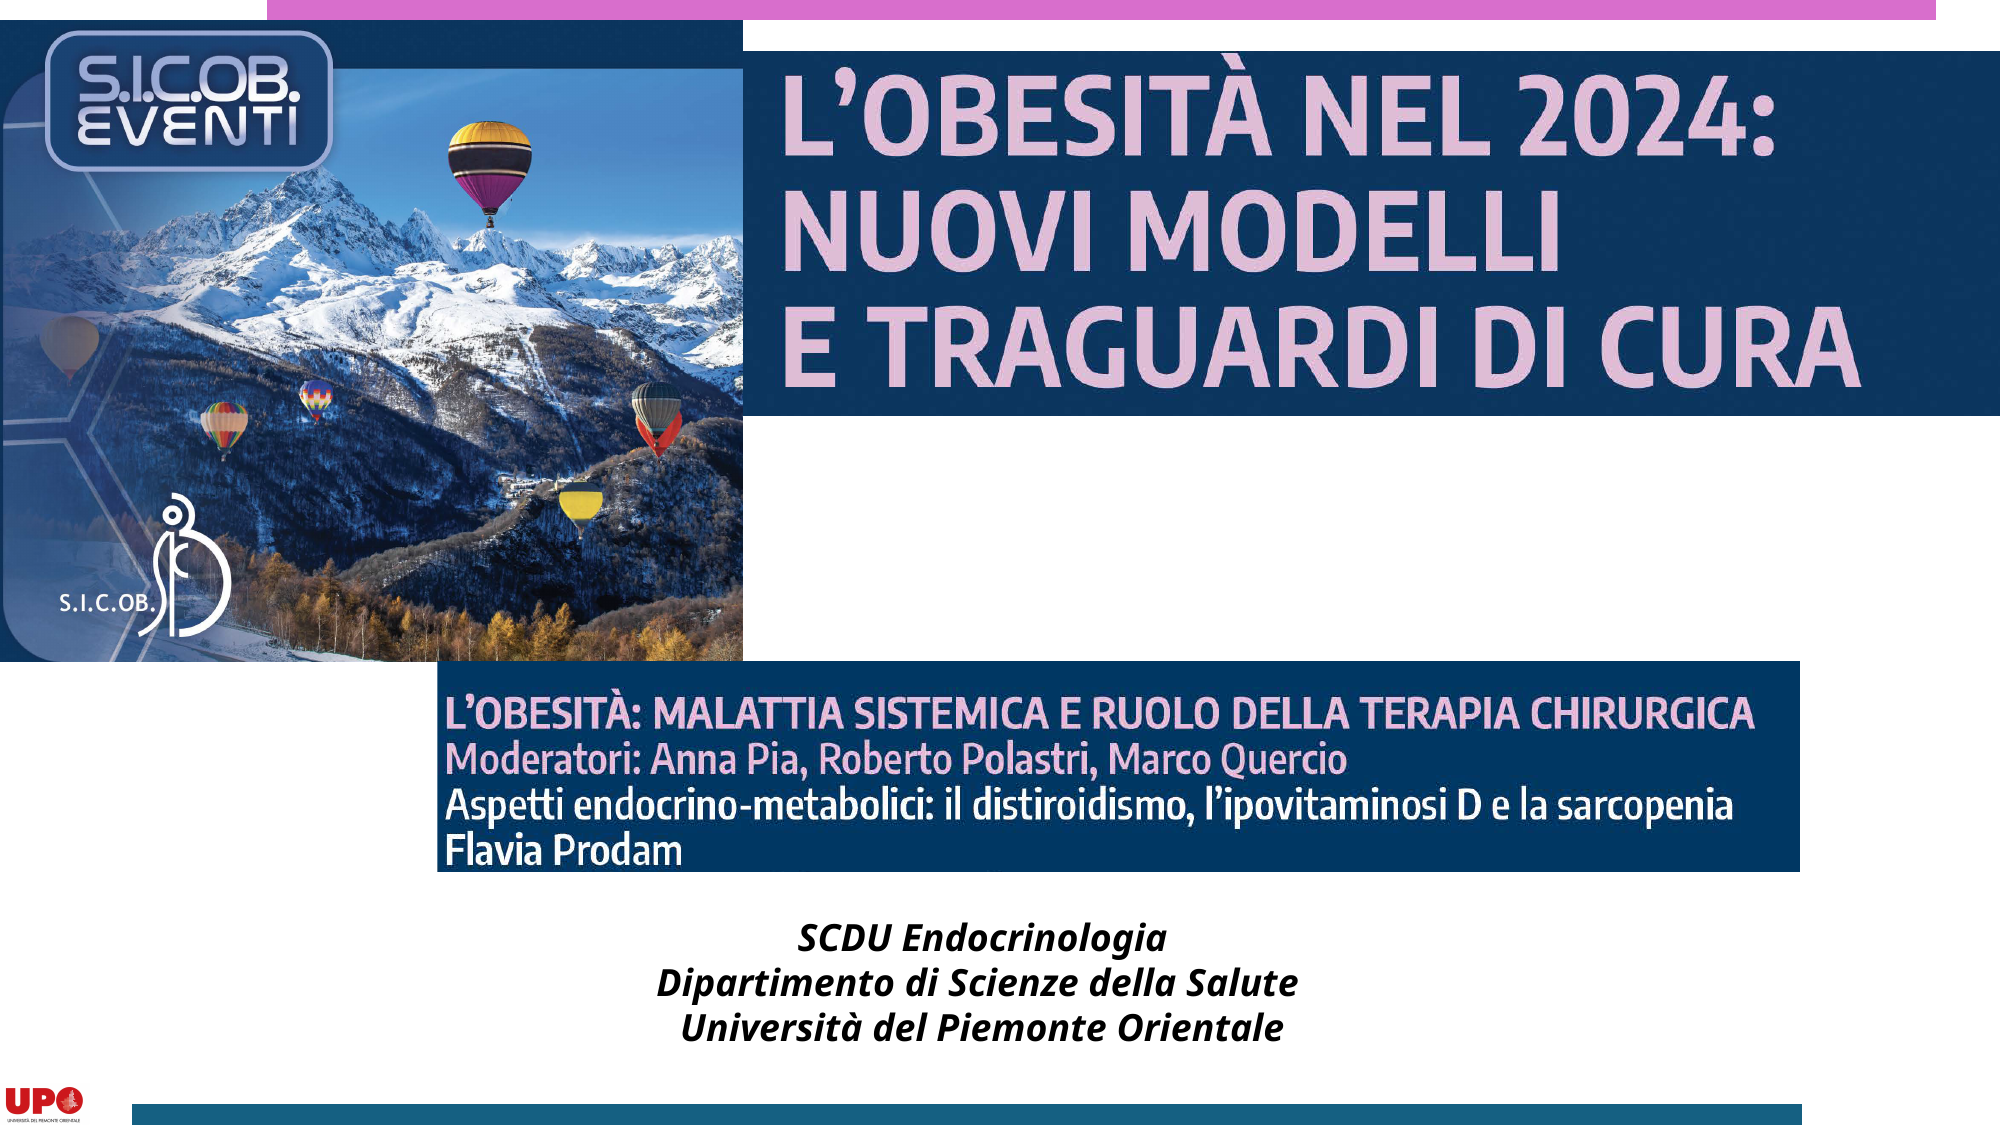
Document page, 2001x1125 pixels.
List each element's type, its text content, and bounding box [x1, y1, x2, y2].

text_box [132, 1104, 1802, 1125]
picture [0, 19, 2000, 872]
picture [0, 1083, 90, 1125]
text_box SCDU Endocrinologia Dipartimento di Scienze della Salute Università del Piemonte Orientale [482, 906, 1483, 1057]
text_box [267, 0, 1936, 20]
